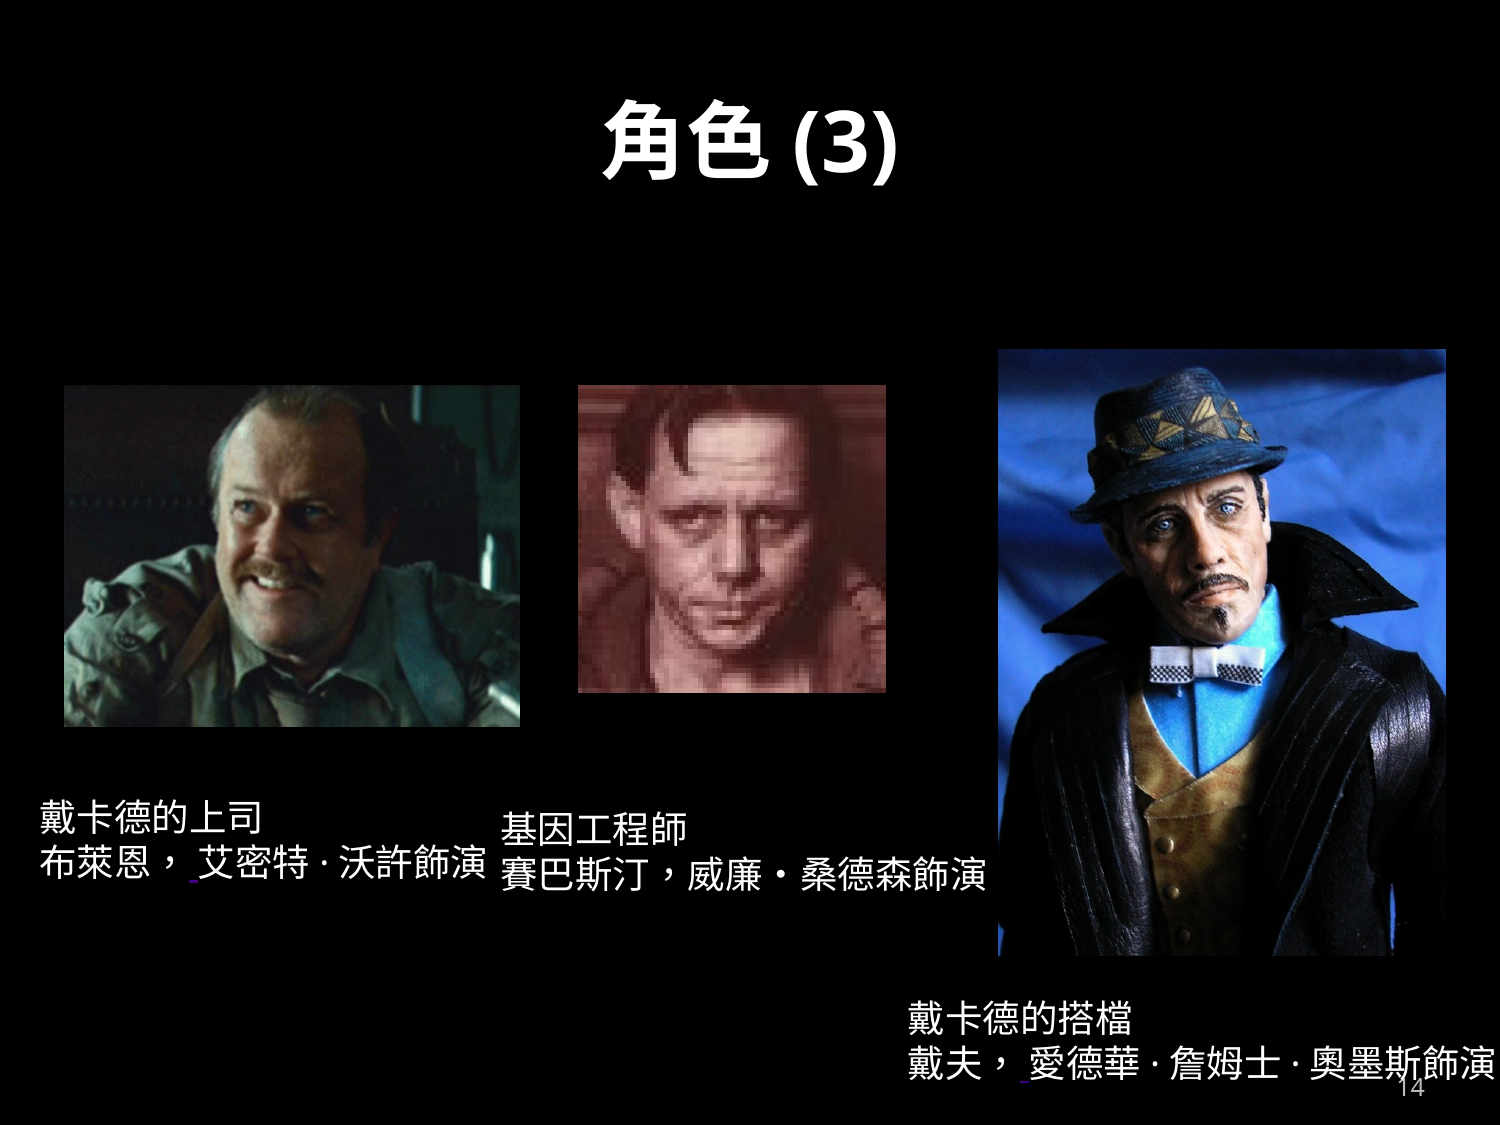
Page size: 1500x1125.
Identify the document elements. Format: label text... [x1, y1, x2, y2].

picture [997, 349, 1447, 956]
picture [578, 385, 886, 693]
text_box 基因工程師 賽巴斯汀，威廉•桑德森飾演 [504, 798, 997, 904]
text_box 戴卡德的上司 布萊恩， 艾密特·沃許飾演 [24, 786, 504, 946]
text_box 戴卡德的搭檔 戴夫， 愛德華·詹姆士·奧墨斯飾演 [892, 987, 1500, 1102]
picture [64, 385, 520, 727]
slide_number 14 [1299, 1052, 1425, 1113]
title 角色(3) [75, 45, 1425, 233]
